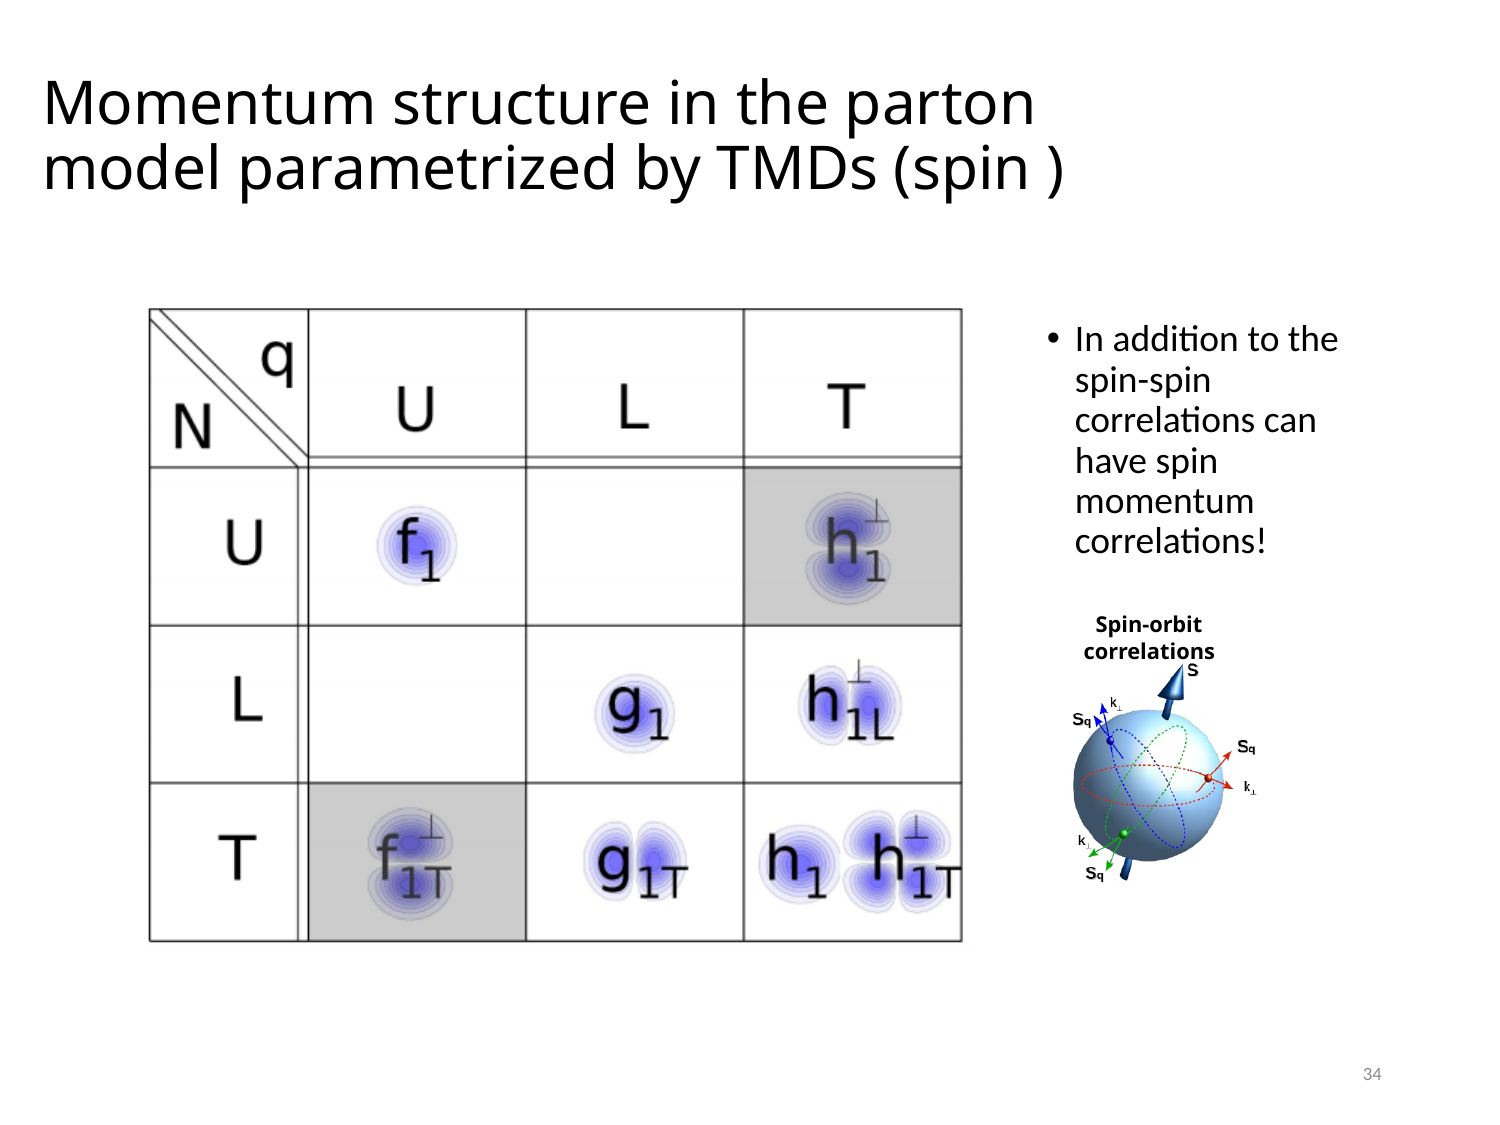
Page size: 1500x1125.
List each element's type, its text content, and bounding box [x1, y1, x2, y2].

text_box Spin-orbit correlations [1013, 603, 1286, 671]
picture [137, 286, 975, 959]
slide_number 34 [1059, 1042, 1397, 1103]
list In addition to the spin-spin correlations can have spin momentum correlations! [1031, 311, 1387, 694]
picture [1065, 657, 1267, 887]
